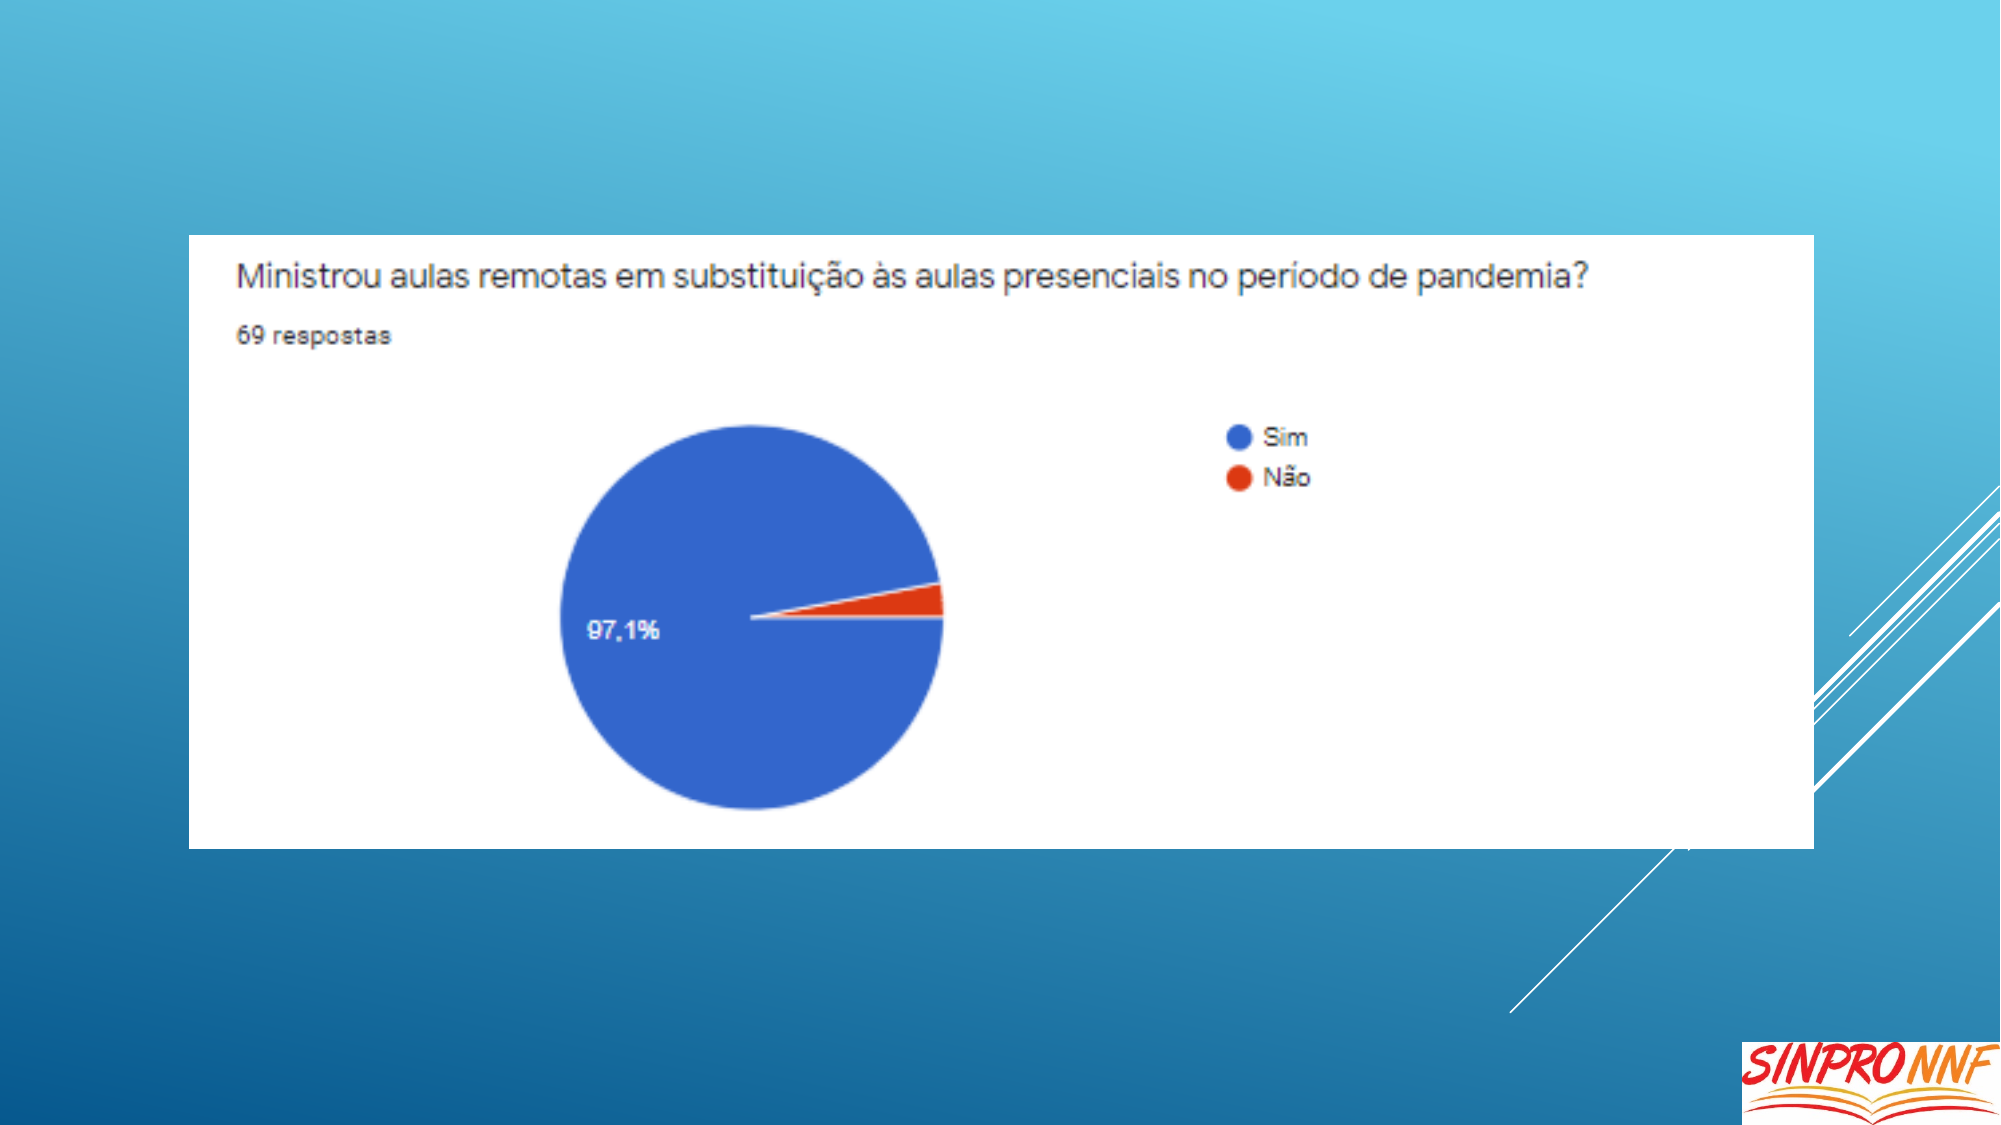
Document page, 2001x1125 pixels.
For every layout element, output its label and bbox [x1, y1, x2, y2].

picture [189, 235, 1814, 849]
picture [1742, 1042, 2000, 1125]
